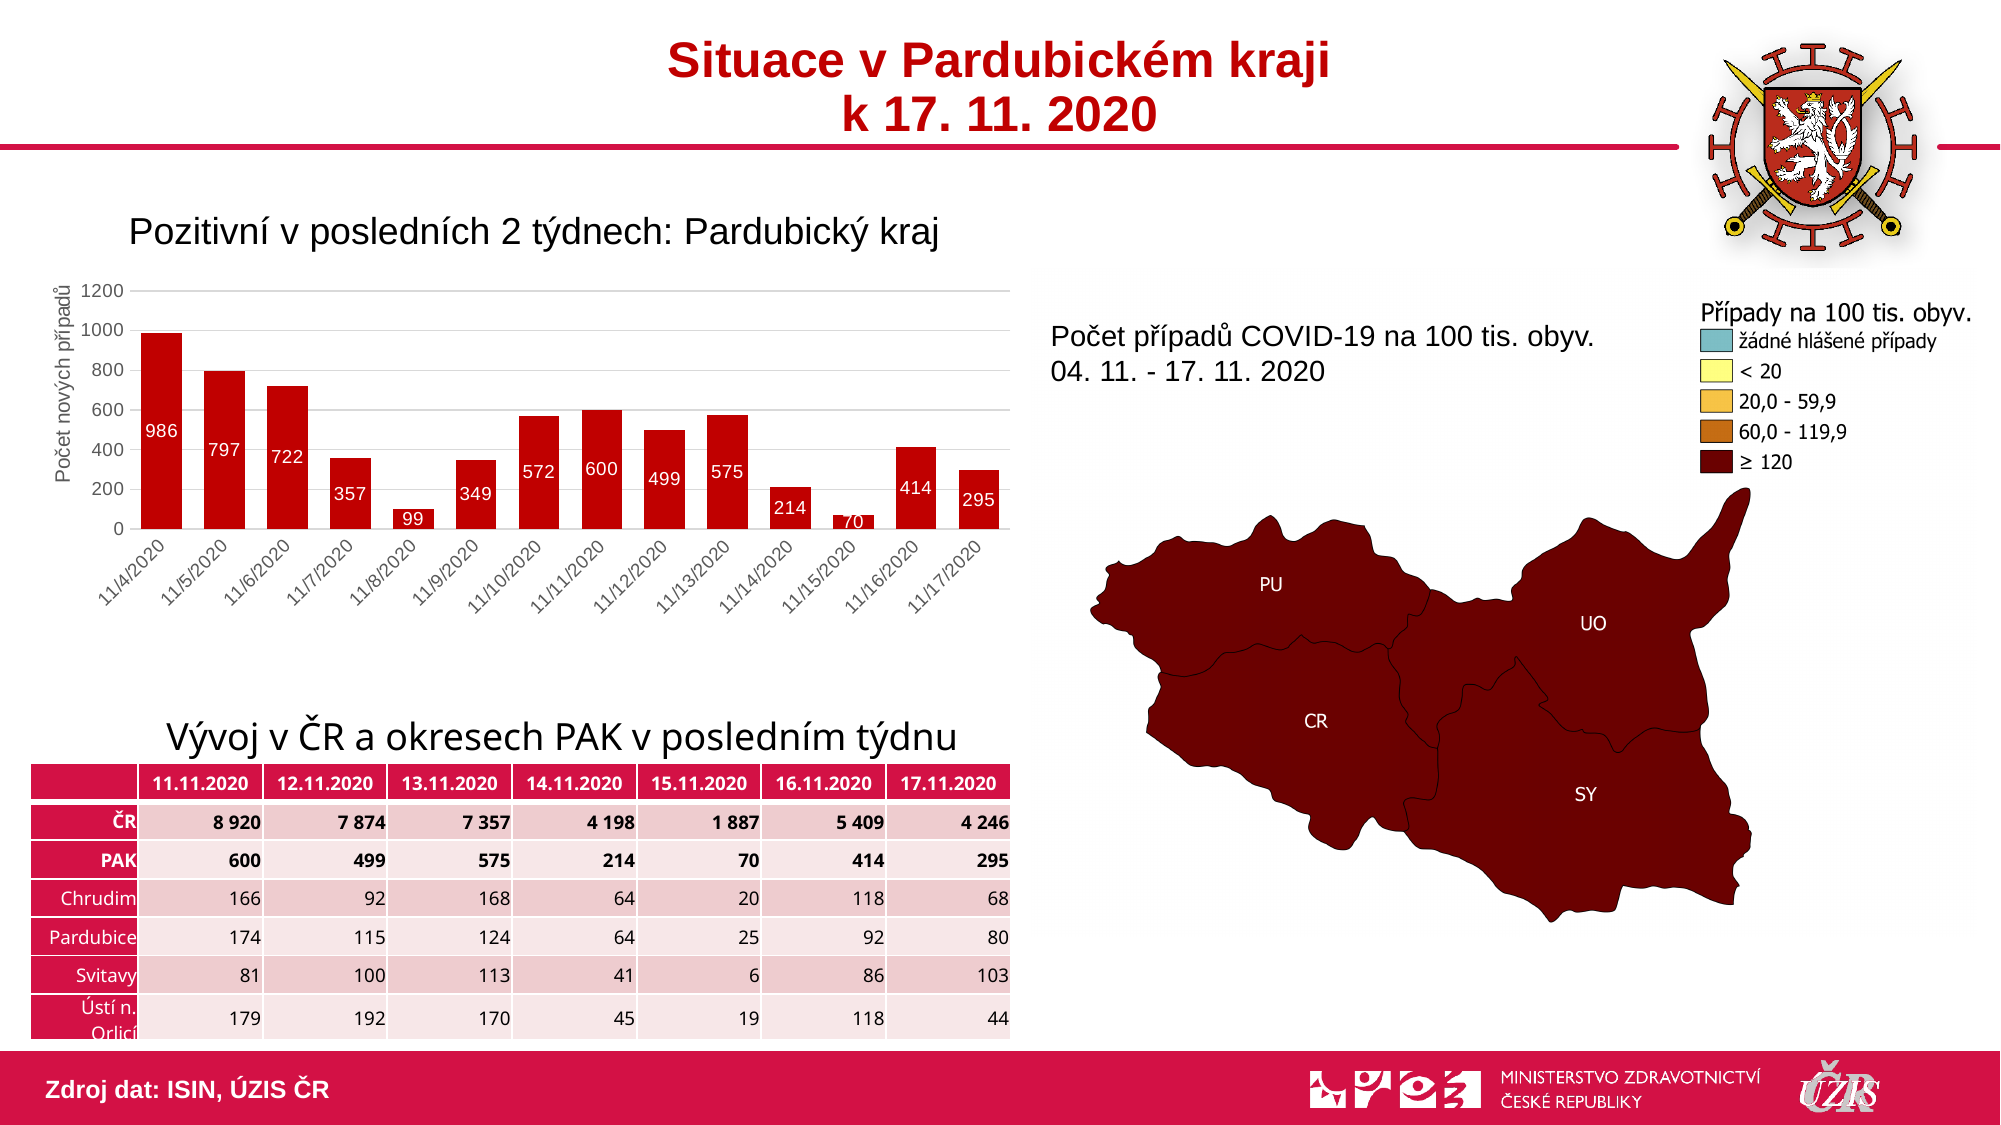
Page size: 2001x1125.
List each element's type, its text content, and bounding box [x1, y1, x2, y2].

table_cell 115 [264, 918, 386, 955]
table_cell 25 [638, 918, 760, 955]
table_cell 6 [638, 956, 760, 993]
table_cell 44 [887, 995, 1010, 1039]
table_cell 92 [762, 918, 885, 955]
table_cell 174 [139, 918, 262, 955]
table_cell ČR [31, 805, 137, 839]
text_box Zdroj dat: ISIN, ÚZIS ČR [30, 1066, 608, 1112]
table_cell 1 887 [638, 805, 760, 839]
picture [1702, 179, 1923, 257]
table_cell 192 [264, 995, 386, 1039]
table_header [31, 764, 137, 799]
table_cell 80 [887, 918, 1010, 955]
table_header 16.11.2020 [762, 764, 885, 799]
table_cell 170 [388, 995, 511, 1039]
table_header 17.11.2020 [887, 764, 1010, 799]
table_cell 103 [887, 956, 1010, 993]
table_header 11.11.2020 [139, 764, 262, 799]
table_header 13.11.2020 [388, 764, 511, 799]
table_cell 499 [264, 841, 386, 878]
table_cell 118 [762, 880, 885, 916]
table_cell 86 [762, 956, 885, 993]
table_cell 8 920 [139, 805, 262, 839]
table_cell 7 357 [388, 805, 511, 839]
table_cell Pardubice [31, 918, 137, 955]
table_cell 414 [762, 841, 885, 878]
table_cell 41 [513, 956, 636, 993]
table_cell 575 [388, 841, 511, 878]
table_cell 179 [139, 995, 262, 1039]
text_box Vývoj v ČR a okresech PAK v posledním týdnu [151, 705, 1025, 765]
table_cell 118 [762, 995, 885, 1039]
table_cell Svitavy [31, 956, 137, 993]
text_box Pozitivní v posledních 2 týdnech: Pardubický kraj [113, 199, 1024, 260]
table_header 12.11.2020 [264, 764, 386, 799]
table_cell Ústí n. Orlicí [31, 995, 137, 1039]
picture [1778, 1050, 1901, 1125]
table_header 14.11.2020 [513, 764, 636, 799]
table_cell 124 [388, 918, 511, 955]
table_cell 68 [887, 880, 1010, 916]
table_cell 19 [638, 995, 760, 1039]
table_cell 113 [388, 956, 511, 993]
table_cell 214 [513, 841, 636, 878]
chart [30, 260, 1035, 651]
table_cell PAK [31, 841, 137, 878]
table_cell 166 [139, 880, 262, 916]
table_cell 45 [513, 995, 636, 1039]
picture [1031, 268, 1977, 937]
table_cell 7 874 [264, 805, 386, 839]
table_cell 4 198 [513, 805, 636, 839]
table_cell 81 [139, 956, 262, 993]
table_cell 295 [887, 841, 1010, 878]
table_cell 100 [264, 956, 386, 993]
table_cell 64 [513, 880, 636, 916]
table_cell 5 409 [762, 805, 885, 839]
table_cell 4 246 [887, 805, 1010, 839]
table_cell 70 [638, 841, 760, 878]
title Situace v Pardubickém kraji k 17. 11. 2020 [0, 0, 2000, 179]
table_cell Chrudim [31, 880, 137, 916]
picture [1308, 1068, 1762, 1108]
table_cell 20 [638, 880, 760, 916]
table_cell 92 [264, 880, 386, 916]
table_header 15.11.2020 [638, 764, 760, 799]
table_cell 168 [388, 880, 511, 916]
table_cell 600 [139, 841, 262, 878]
table_cell 64 [513, 918, 636, 955]
